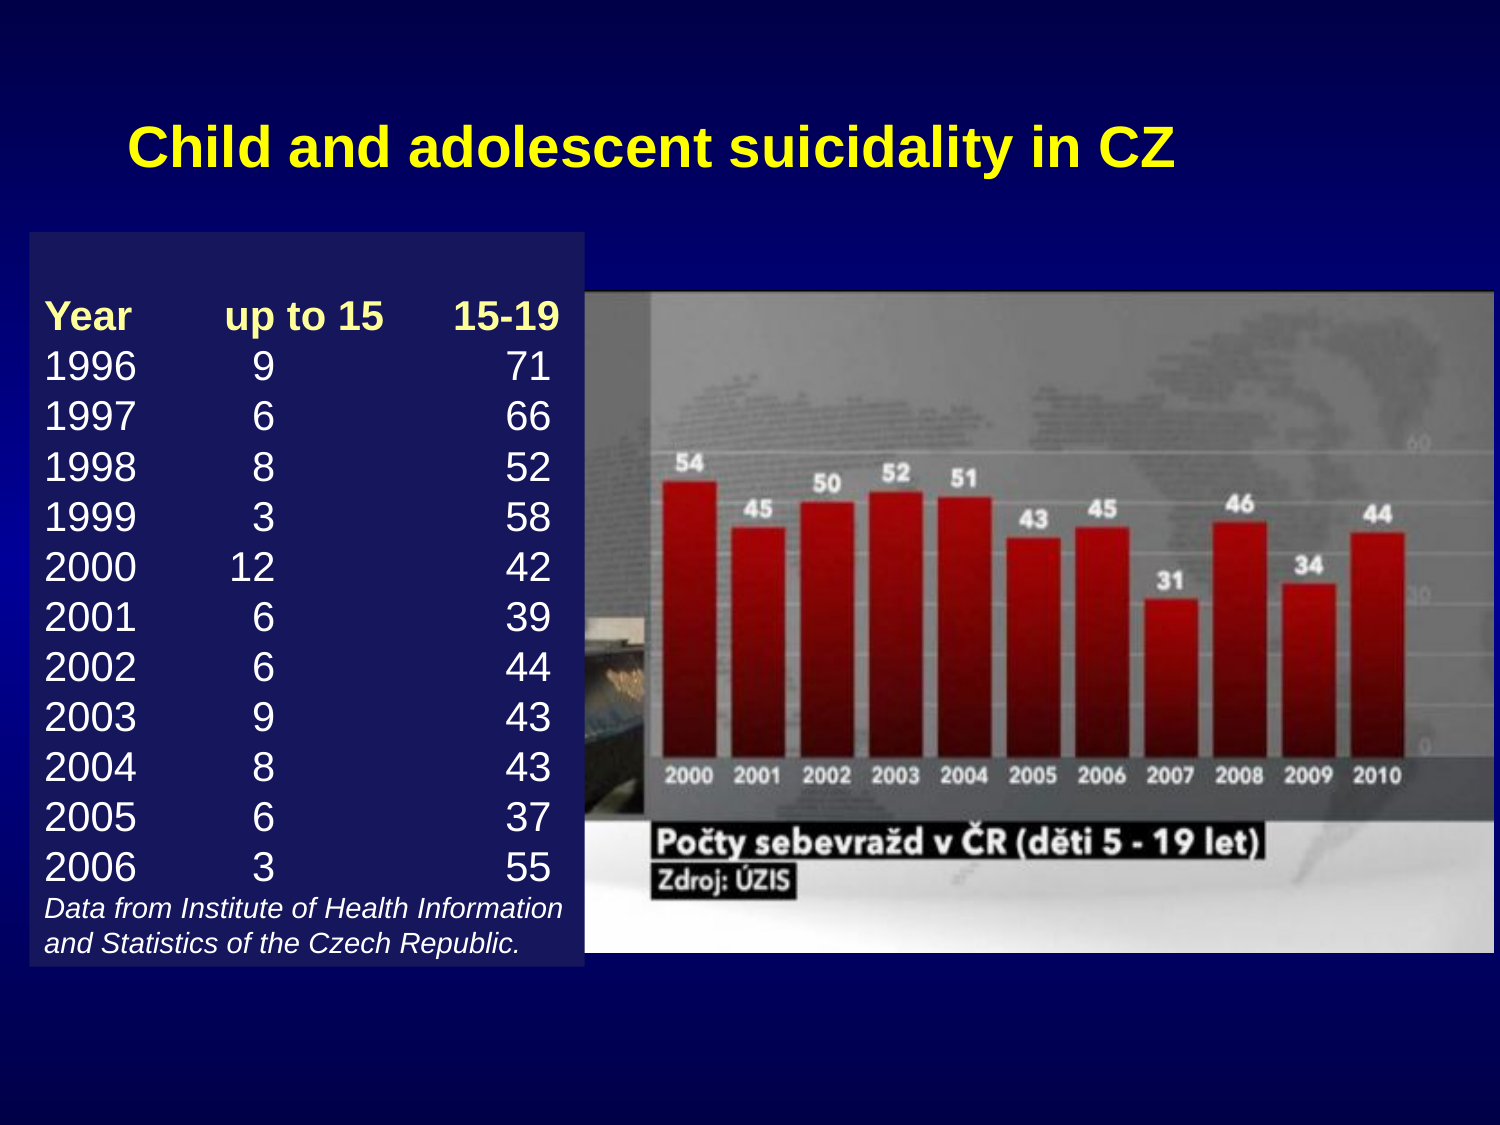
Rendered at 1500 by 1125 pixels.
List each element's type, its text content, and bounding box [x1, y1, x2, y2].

picture [383, 290, 1494, 953]
text_box Year up to 15 15-19 1996 9 71 1997 6 66 1998 8 52 1999 3 58 2000 12 42 2001 6 39 2002 6 44 2003 9 43 2004 8 43 2005 6 37 2006 3 55 Data from Institute of Health Information and Statistics of the Czech Republic. [29, 231, 585, 967]
text_box Child and adolescent suicidality in CZ [112, 101, 1353, 187]
